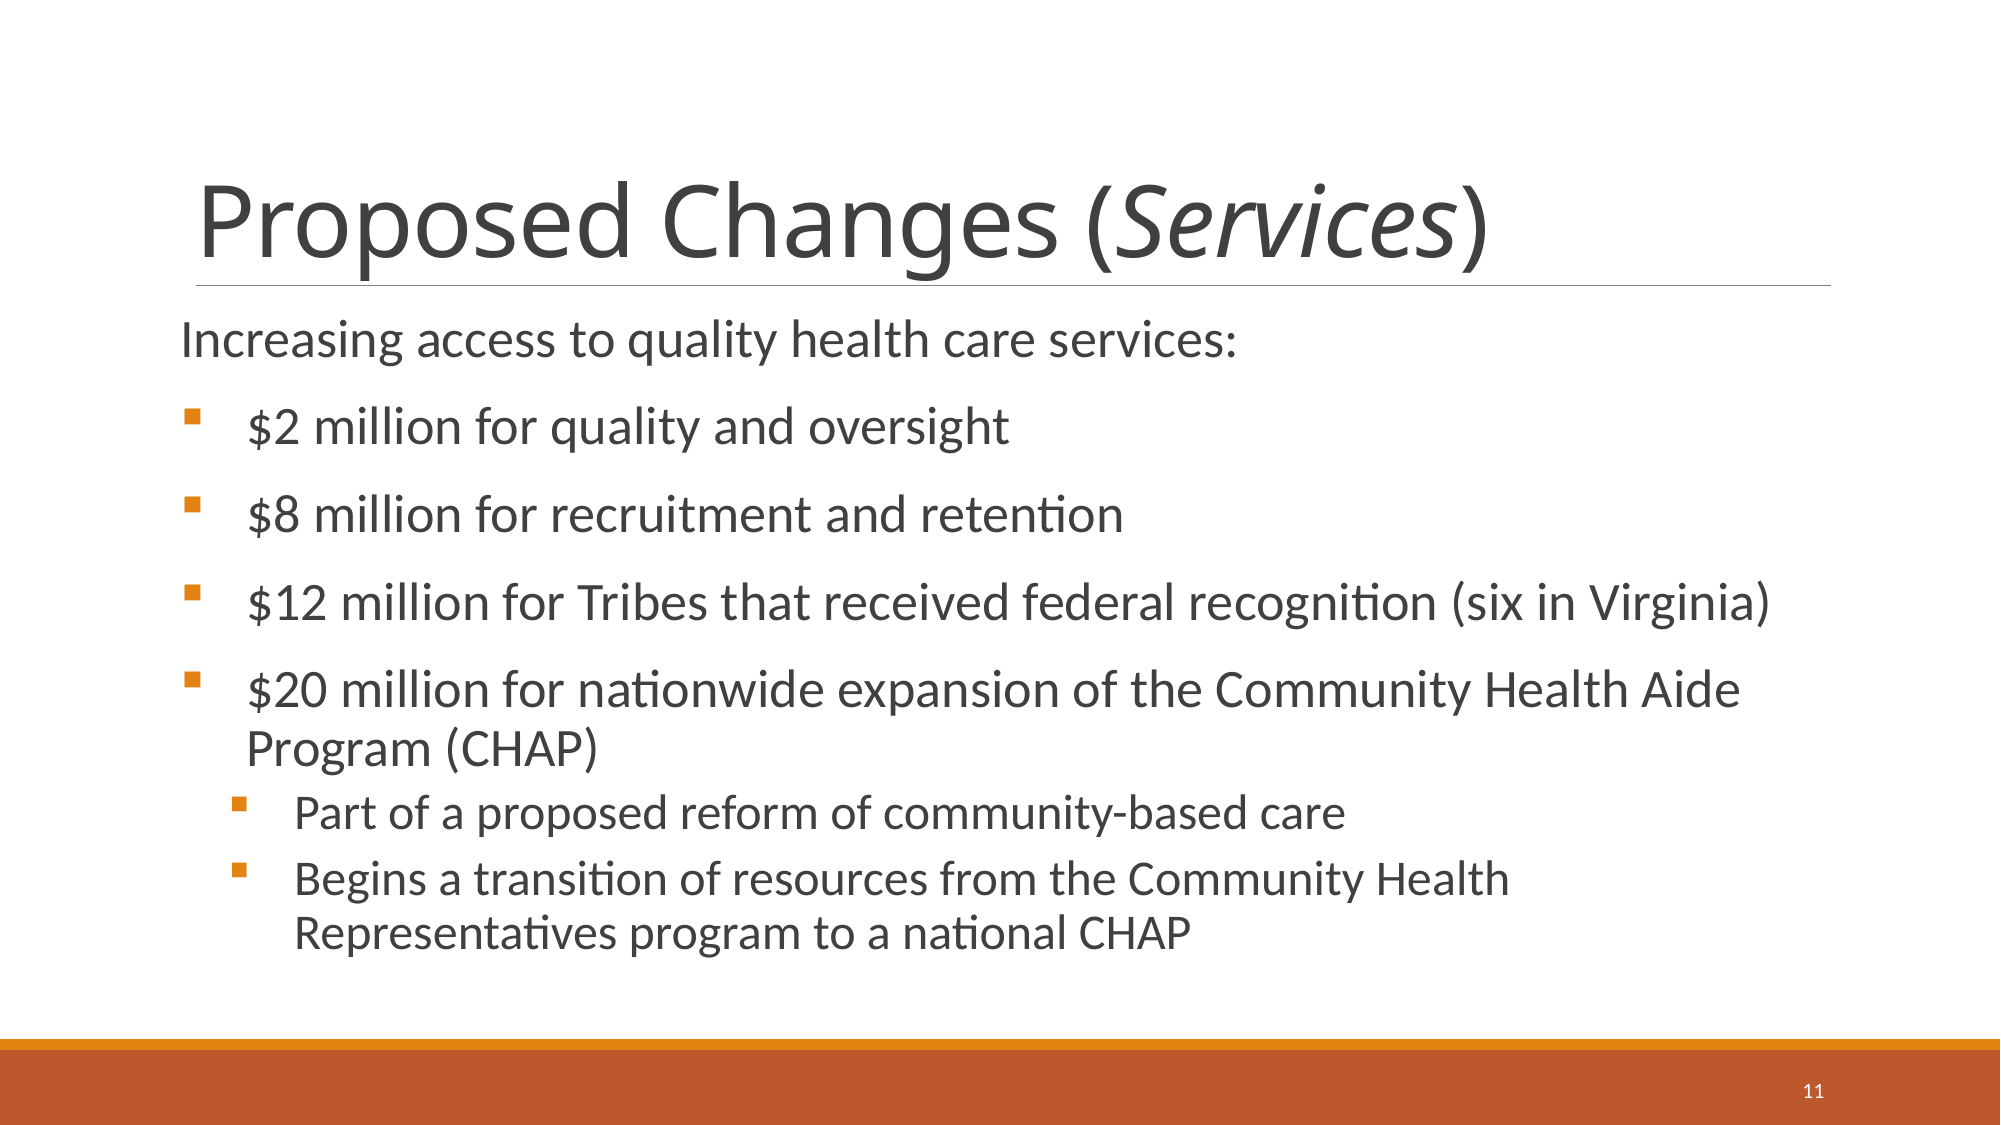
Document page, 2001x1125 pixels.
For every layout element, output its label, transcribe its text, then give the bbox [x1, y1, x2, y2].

slide_number 11 [1624, 1059, 1840, 1120]
title Proposed Changes (Services) [180, 47, 1830, 285]
list Increasing access to quality health care services: $2 million for quality and oversight $8 million for recruitment and retention $12 million for Tribes that received federal recognition (six in Virginia) $20 million for nationwide expansion of the Community Health Aide Program (CHAP) Part of a proposed reform of community-based care Begins a transition of resources from the Community Health Representatives program to a national CHAP [180, 302, 1830, 1007]
